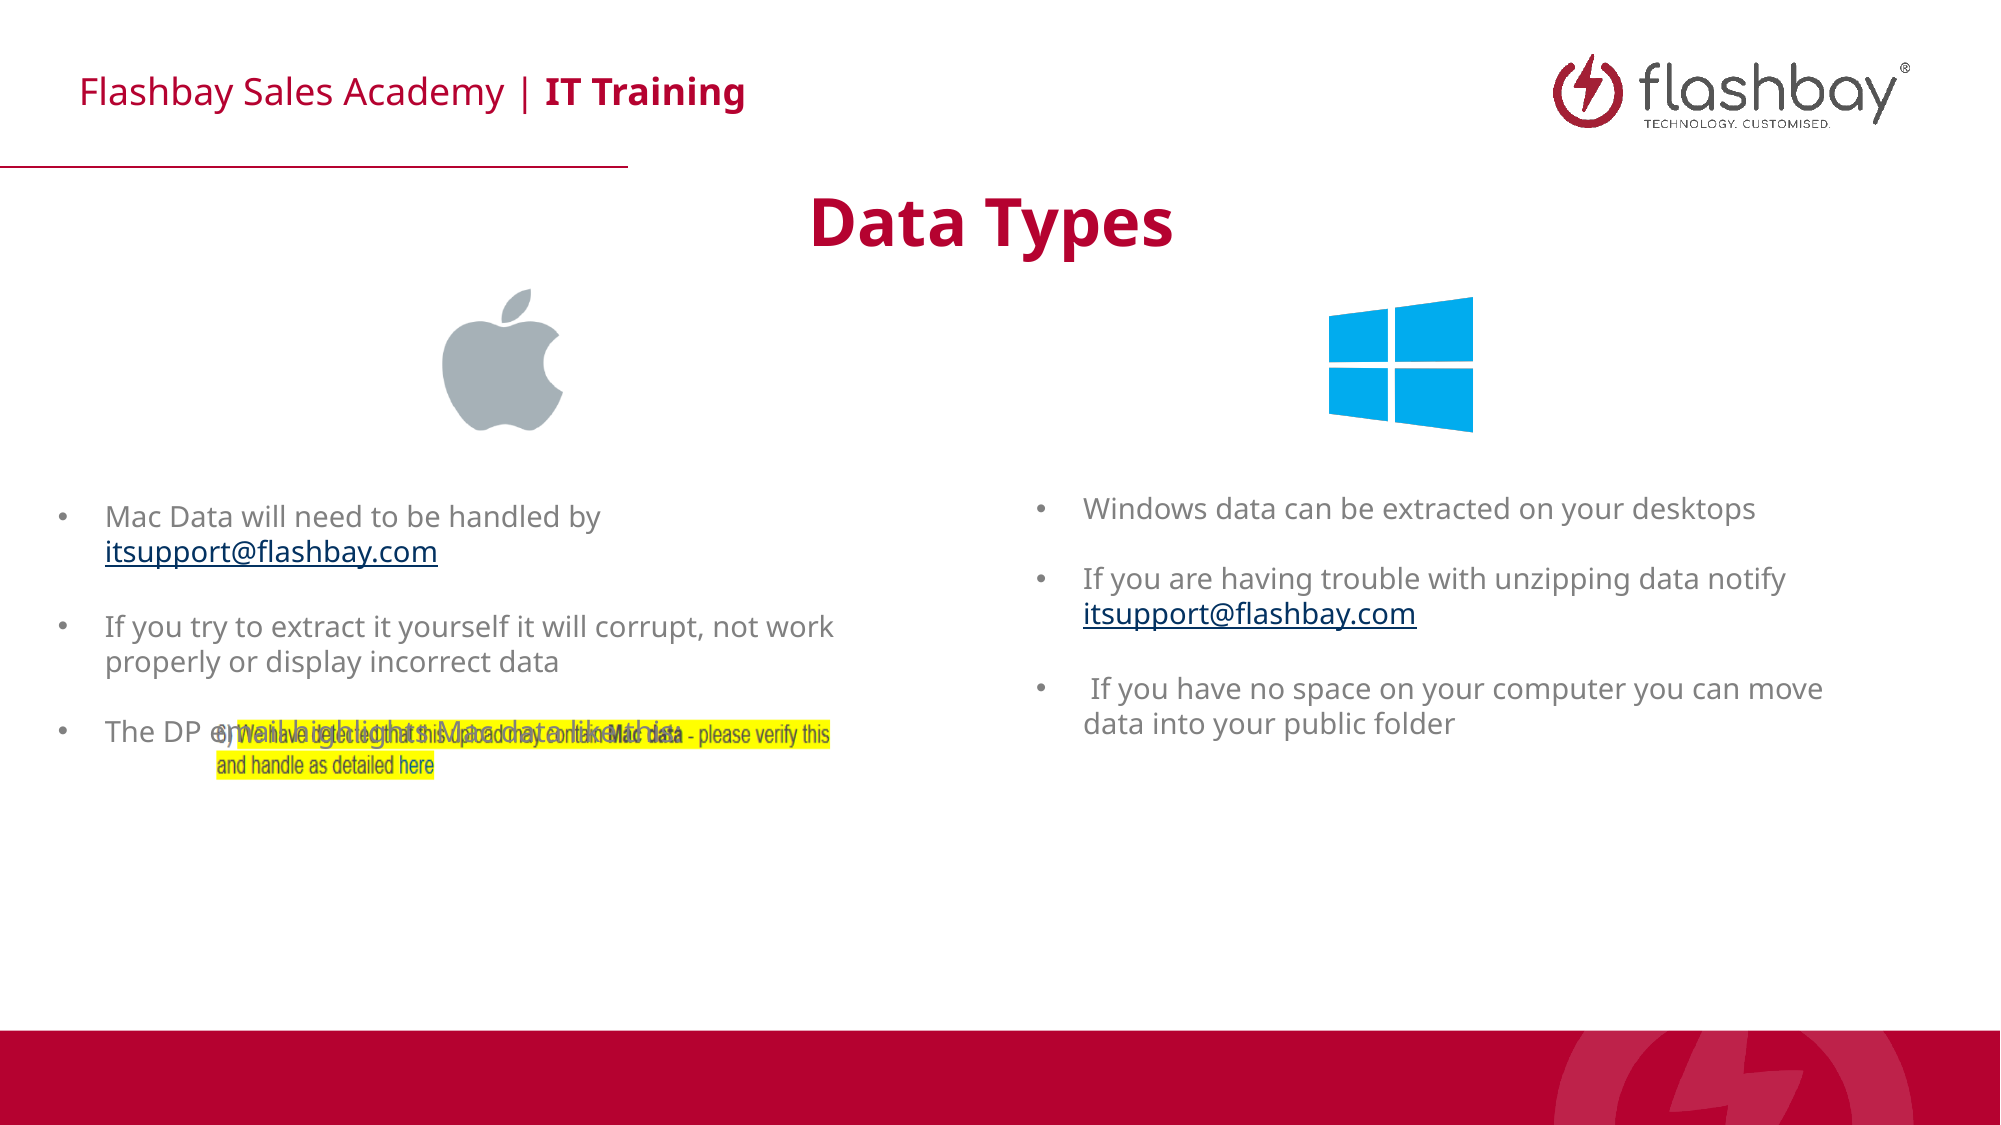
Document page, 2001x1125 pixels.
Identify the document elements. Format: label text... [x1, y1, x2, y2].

picture [438, 287, 576, 441]
text_box Windows data can be extracted on your desktops If you are having trouble with unzipping data notify itsupport@flashbay.com If you have no space on your computer you can move data into your public folder [1021, 483, 1906, 748]
text_box Data Types [2, 172, 1998, 267]
text_box Mac Data will need to be handled by itsupport@flashbay.com If you try to extract it yourself it will corrupt, not work properly or display incorrect data The DP email highlights Mac data like this: [43, 490, 955, 756]
picture [212, 718, 840, 800]
picture [1329, 297, 1474, 433]
picture [1553, 54, 1910, 128]
picture [1519, 1030, 1944, 1125]
